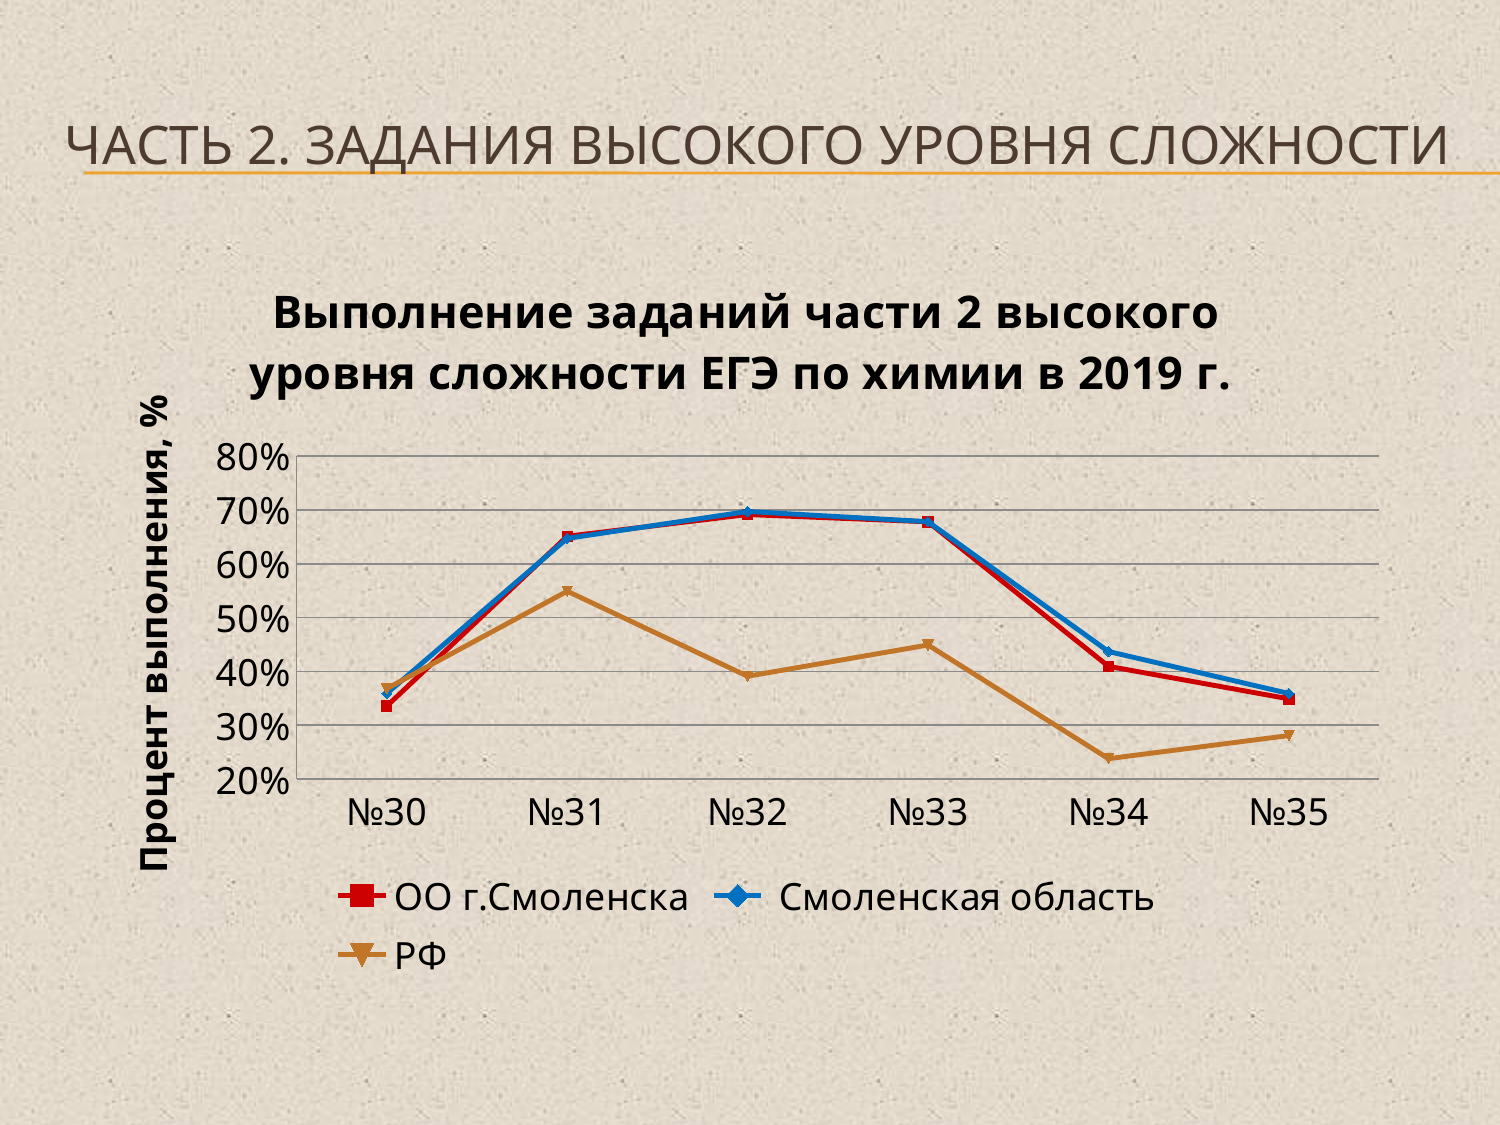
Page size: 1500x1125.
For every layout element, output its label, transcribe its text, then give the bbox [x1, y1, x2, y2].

chart [88, 243, 1406, 989]
picture [0, 0, 1500, 1125]
title Часть 2. Задания высокого уровня сложности [50, 75, 1475, 213]
